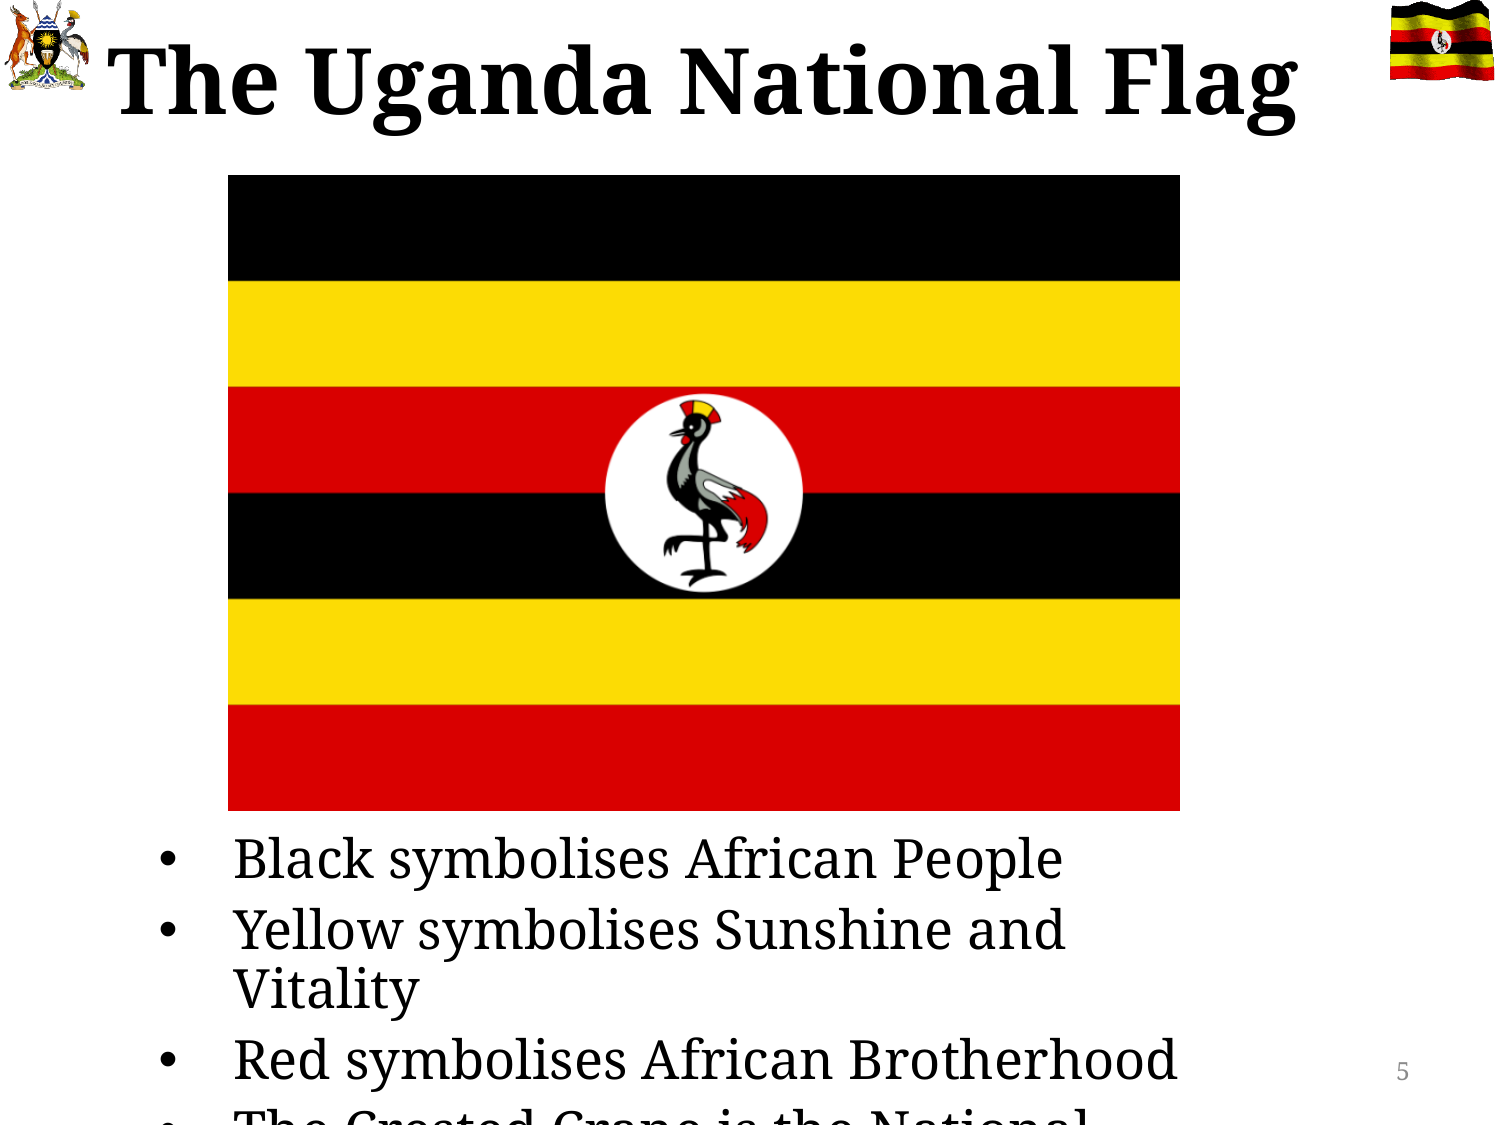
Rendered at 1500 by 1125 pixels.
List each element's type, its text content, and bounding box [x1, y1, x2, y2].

picture [4, 0, 89, 90]
slide_number 5 [1074, 1042, 1425, 1103]
title The Uganda National Flag [78, 7, 1329, 149]
picture [1387, 0, 1500, 81]
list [227, 175, 1180, 811]
text_box Black symbolises African People Yellow symbolises Sunshine and Vitality Red symbolises African Brotherhood The Crested Crane is the National Emblem [124, 824, 1283, 1125]
